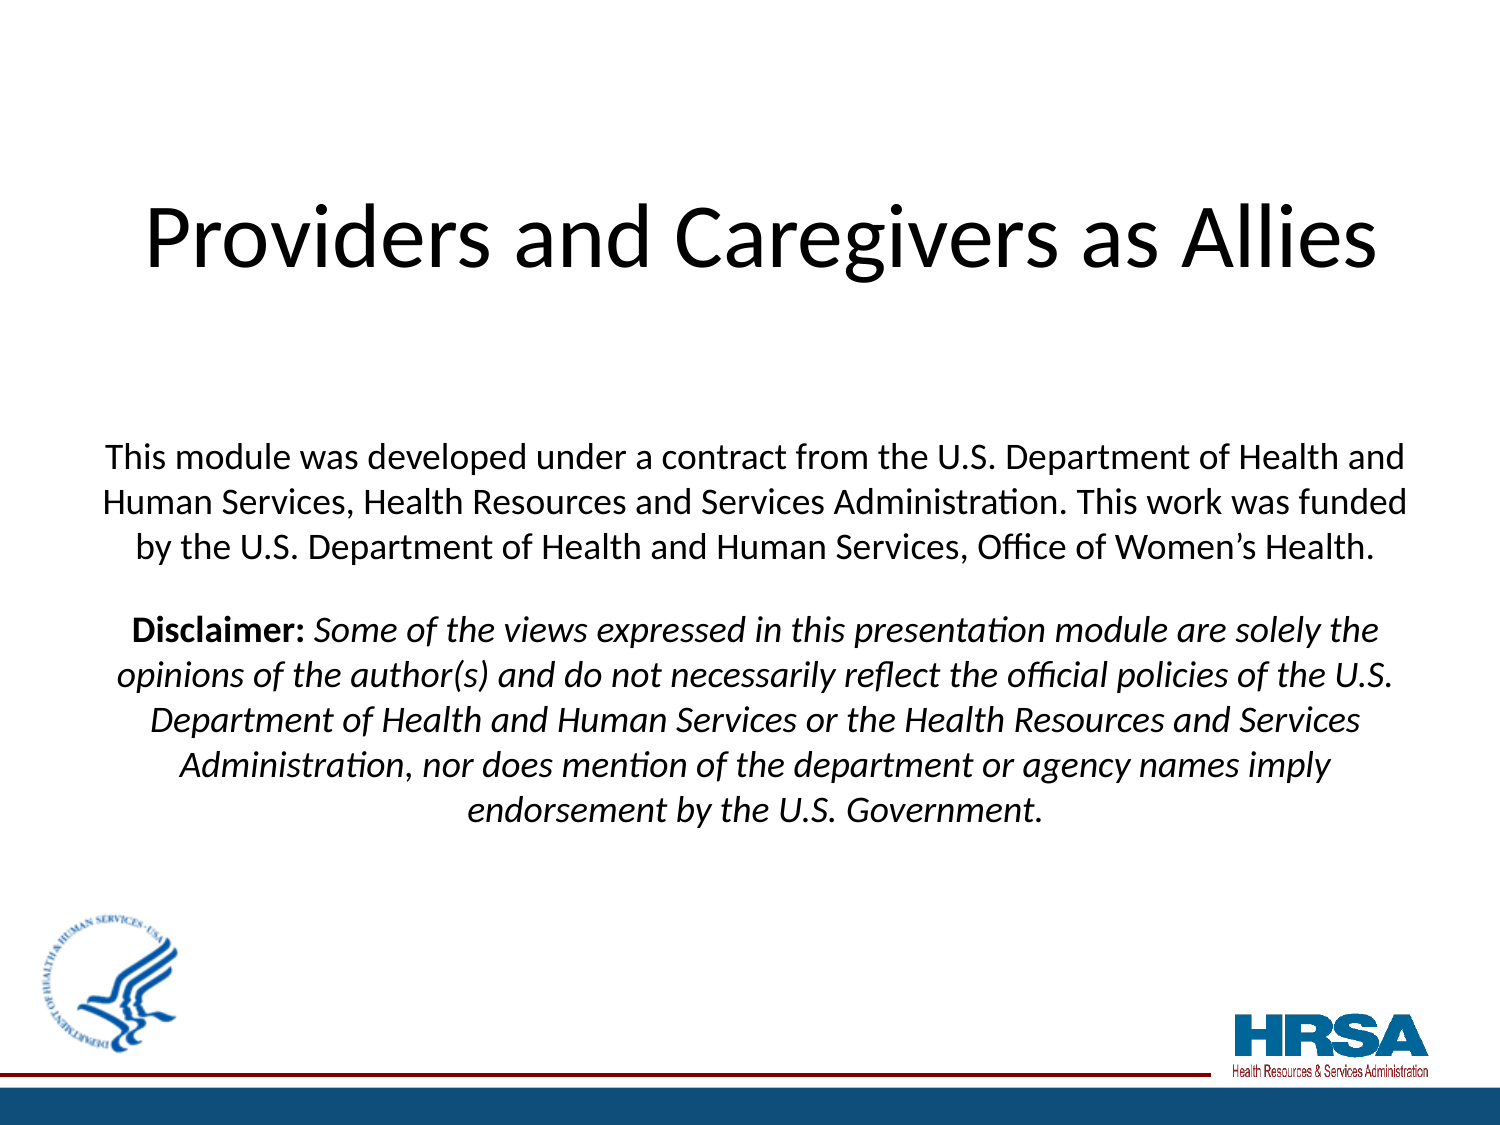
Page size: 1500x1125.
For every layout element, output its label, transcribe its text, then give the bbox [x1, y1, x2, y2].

picture [1210, 1001, 1450, 1084]
title Providers and Caregivers as Allies [87, 62, 1438, 400]
list This module was developed under a contract from the U.S. Department of Health and Human Services, Health Resources and Services Administration. This work was funded by the U.S. Department of Health and Human Services, Office of Women’s Health. Disclaimer: Some of the views expressed in this presentation module are solely the opinions of the author(s) and do not necessarily reflect the official policies of the U.S. Department of Health and Human Services or the Health Resources and Services Administration, nor does mention of the department or agency names imply endorsement by the U.S. Government. [86, 424, 1425, 939]
picture [37, 911, 184, 1058]
